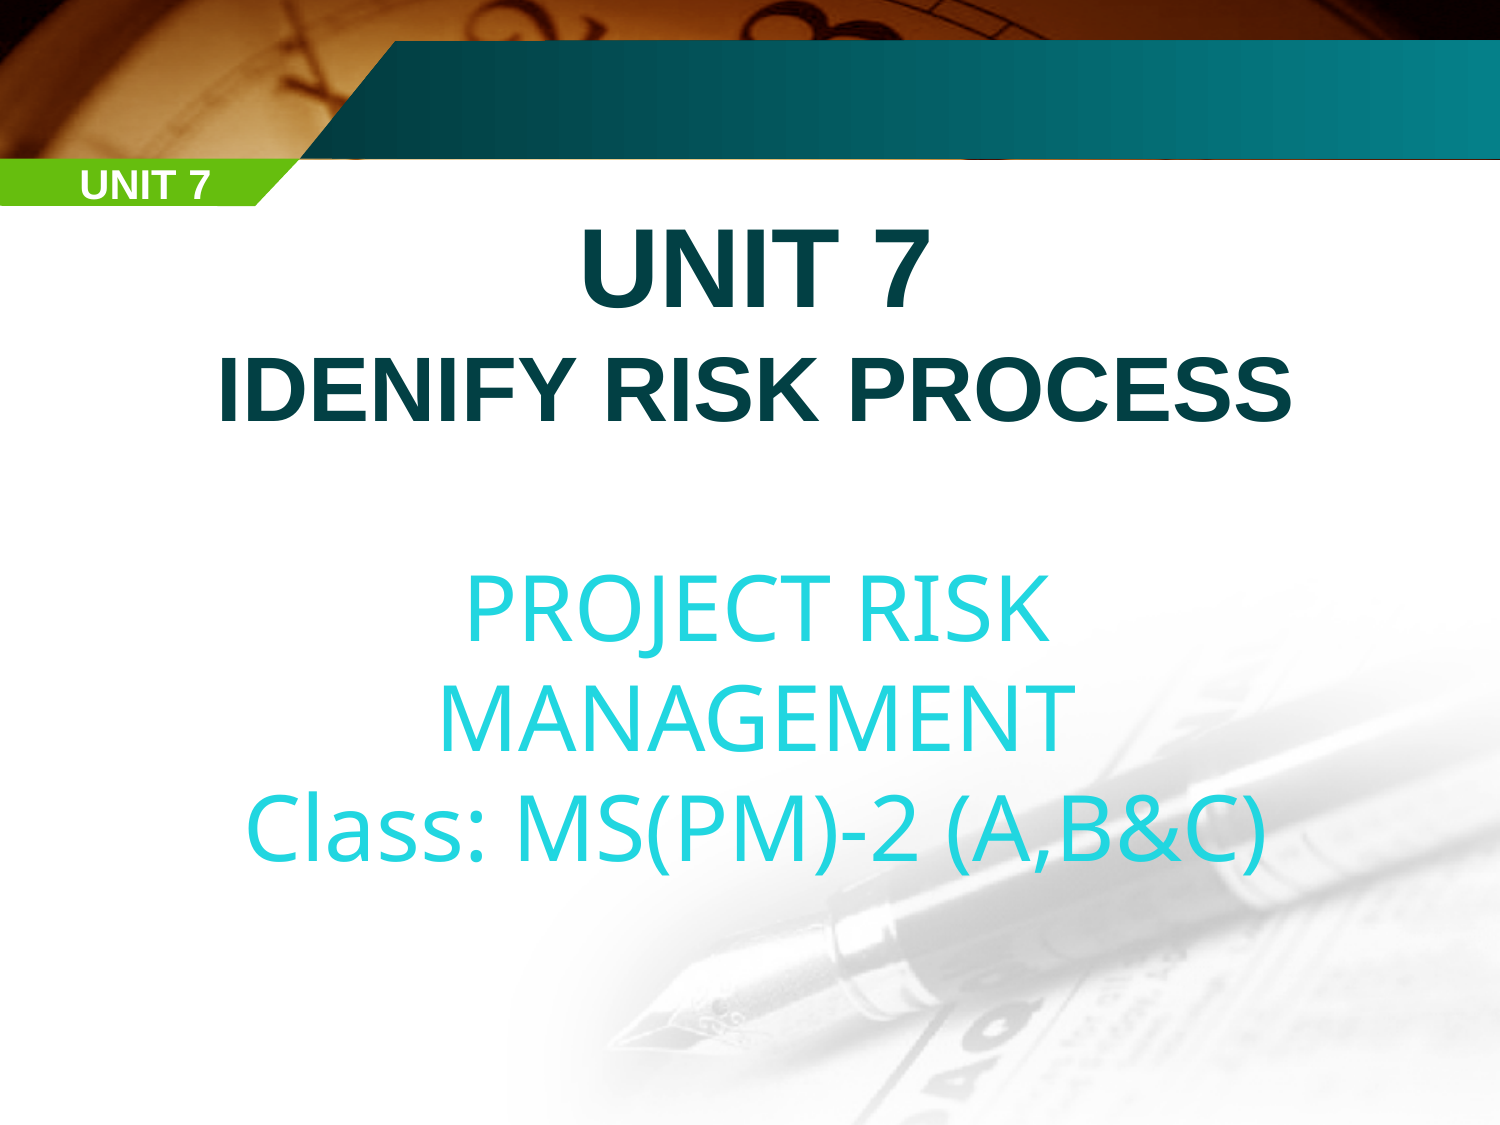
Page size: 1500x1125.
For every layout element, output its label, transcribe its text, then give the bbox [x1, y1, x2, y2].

text_box UNIT 7 [0, 149, 296, 215]
picture [0, 0, 1500, 158]
picture [490, 448, 1500, 1125]
text_box UNIT 7 IDENIFY RISK PROCESS PROJECT RISK MANAGEMENT Class: MS(PM)-2 (A,B&C) [199, 187, 1313, 887]
